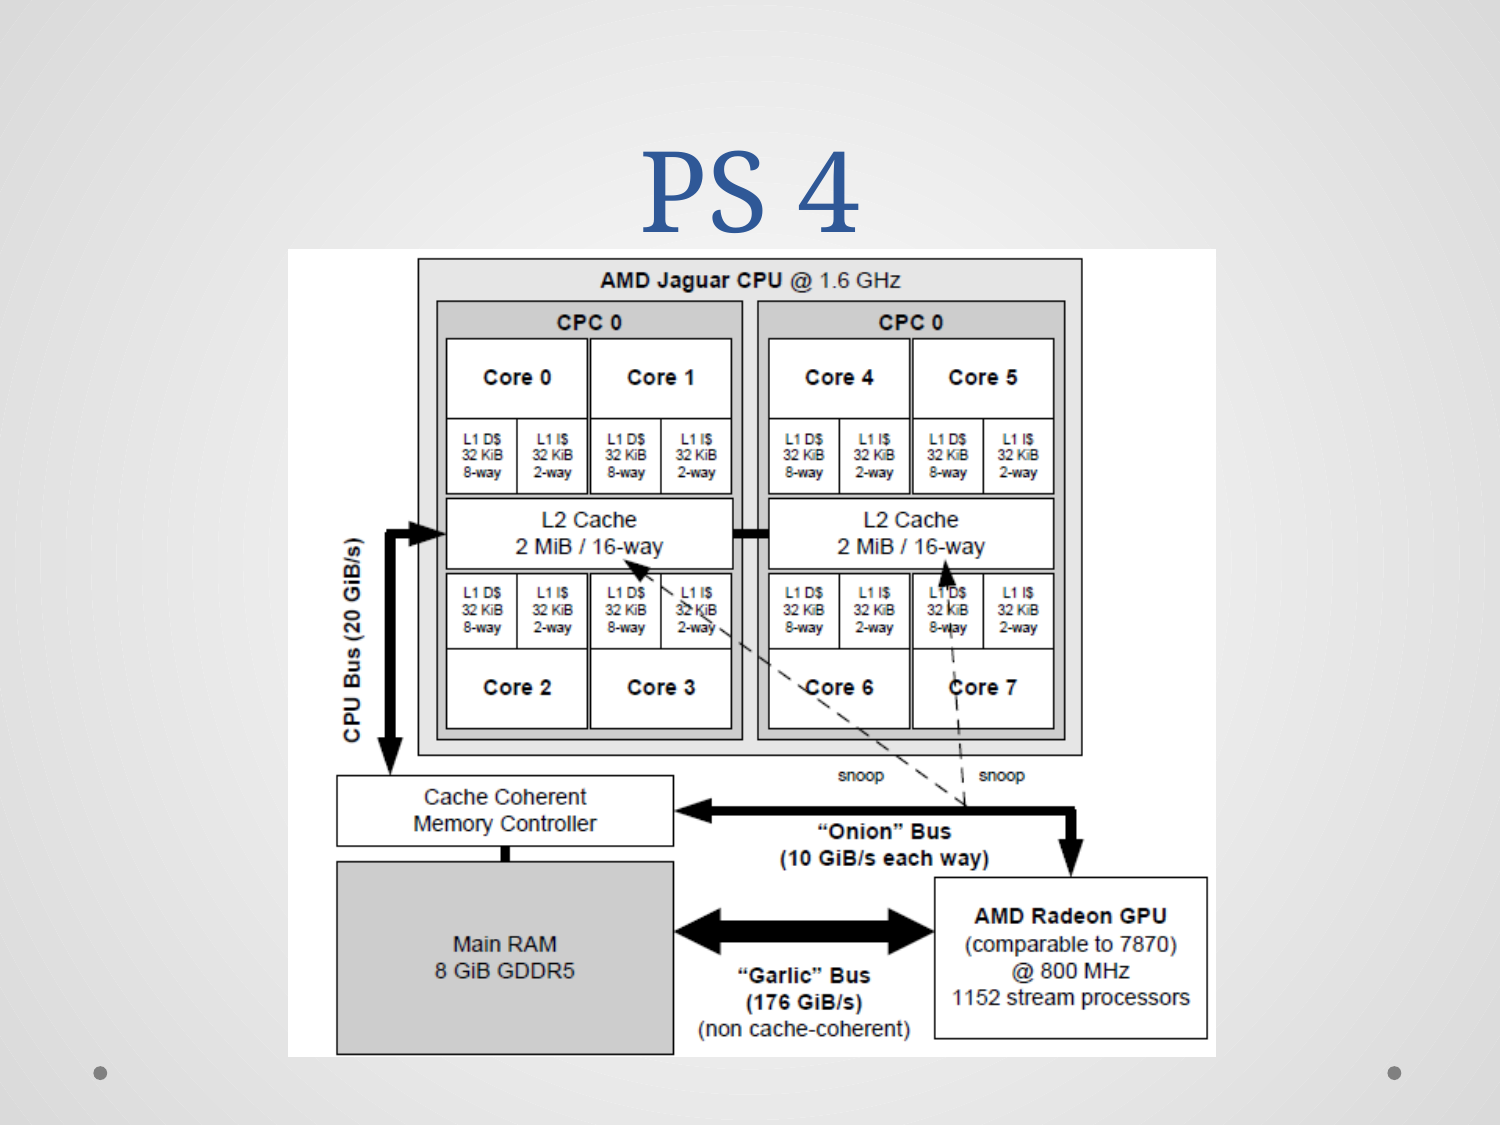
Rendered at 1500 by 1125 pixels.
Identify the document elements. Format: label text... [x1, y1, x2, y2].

title PS 4 [75, 0, 1425, 263]
picture [288, 249, 1216, 1057]
